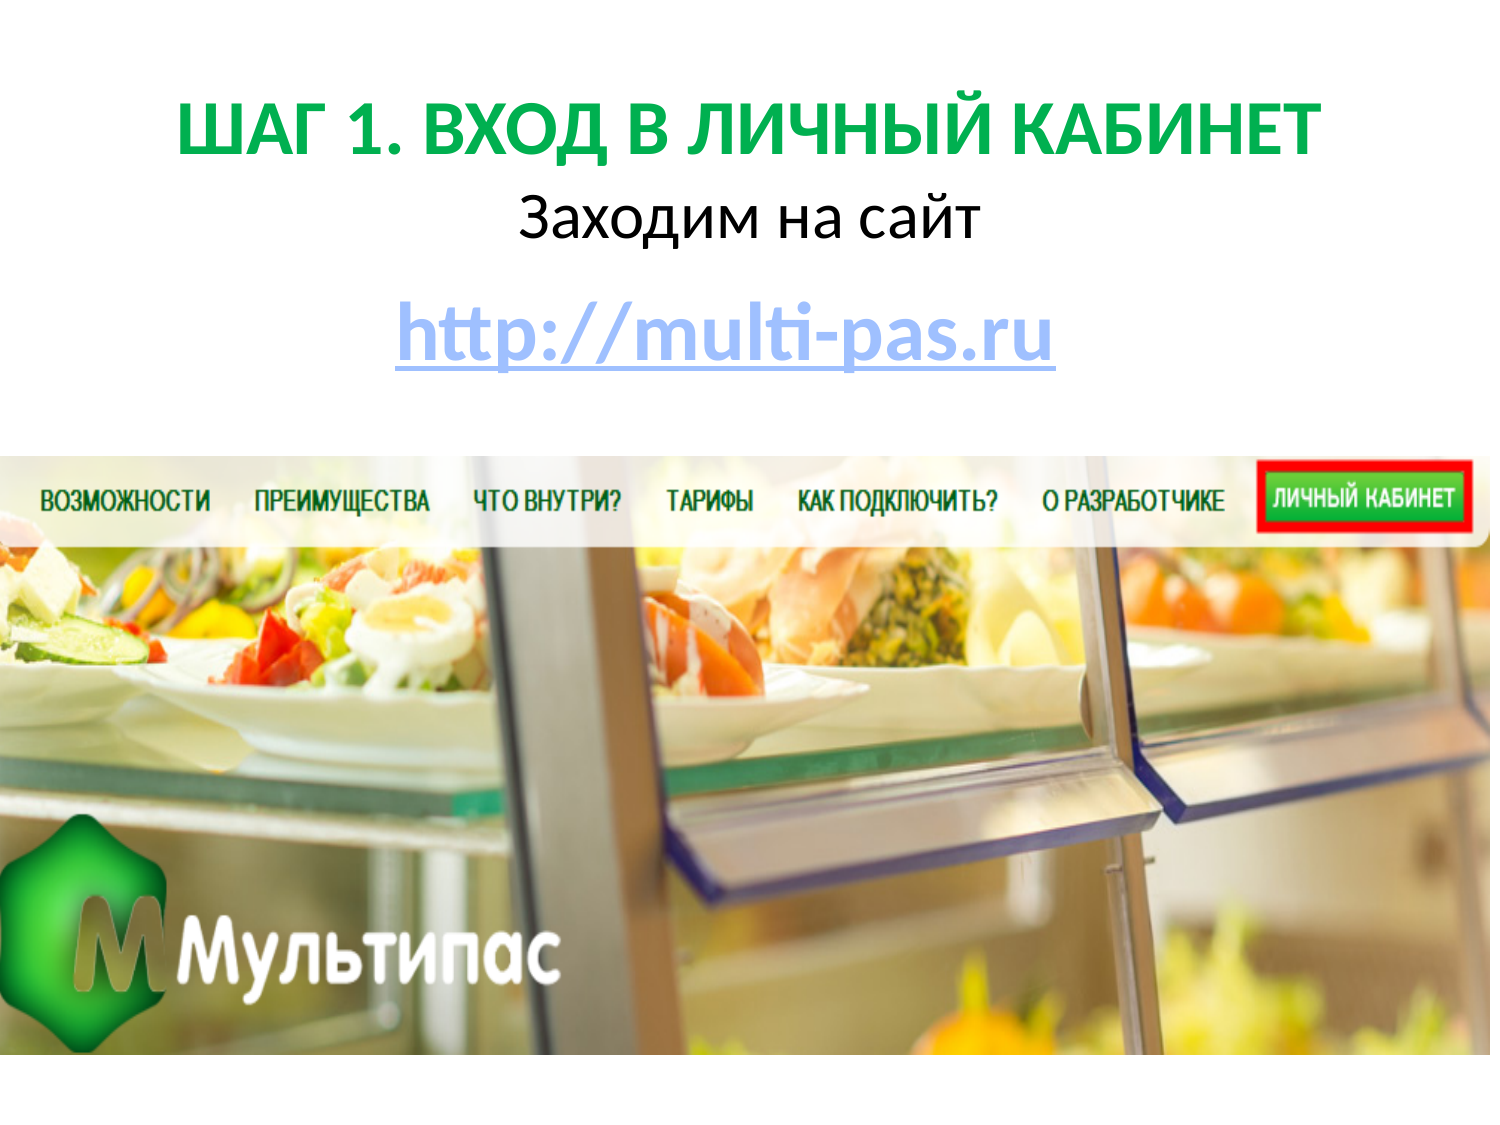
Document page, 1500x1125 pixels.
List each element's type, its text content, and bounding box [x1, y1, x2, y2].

text_box http://multi-pas.ru [234, 269, 1217, 455]
list Заходим на сайт [75, 164, 1425, 455]
picture [0, 456, 1490, 1055]
title Шаг 1. Вход в личный кабинет [70, 35, 1430, 211]
